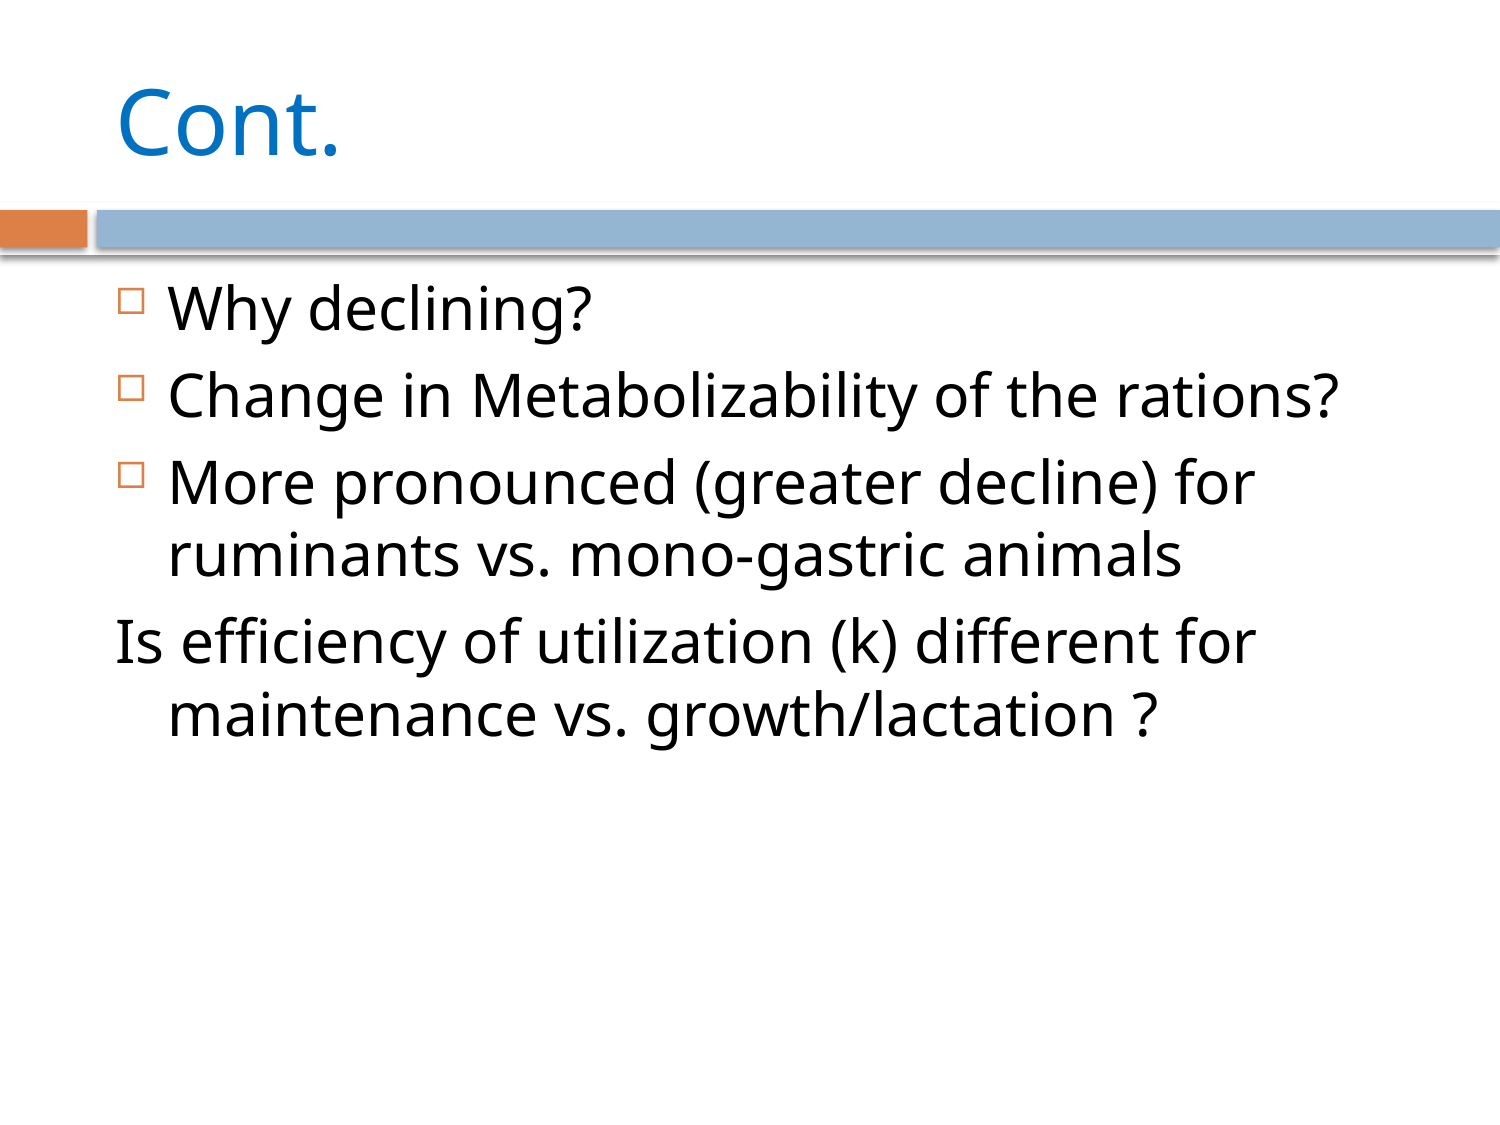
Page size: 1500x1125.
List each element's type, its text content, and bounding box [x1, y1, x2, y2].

list Why declining? Change in Metabolizability of the rations? More pronounced (greater decline) for ruminants vs. mono-gastric animals Is efficiency of utilization (k) different for maintenance vs. growth/lactation ? [100, 262, 1438, 1000]
title Cont. [100, 37, 1438, 200]
